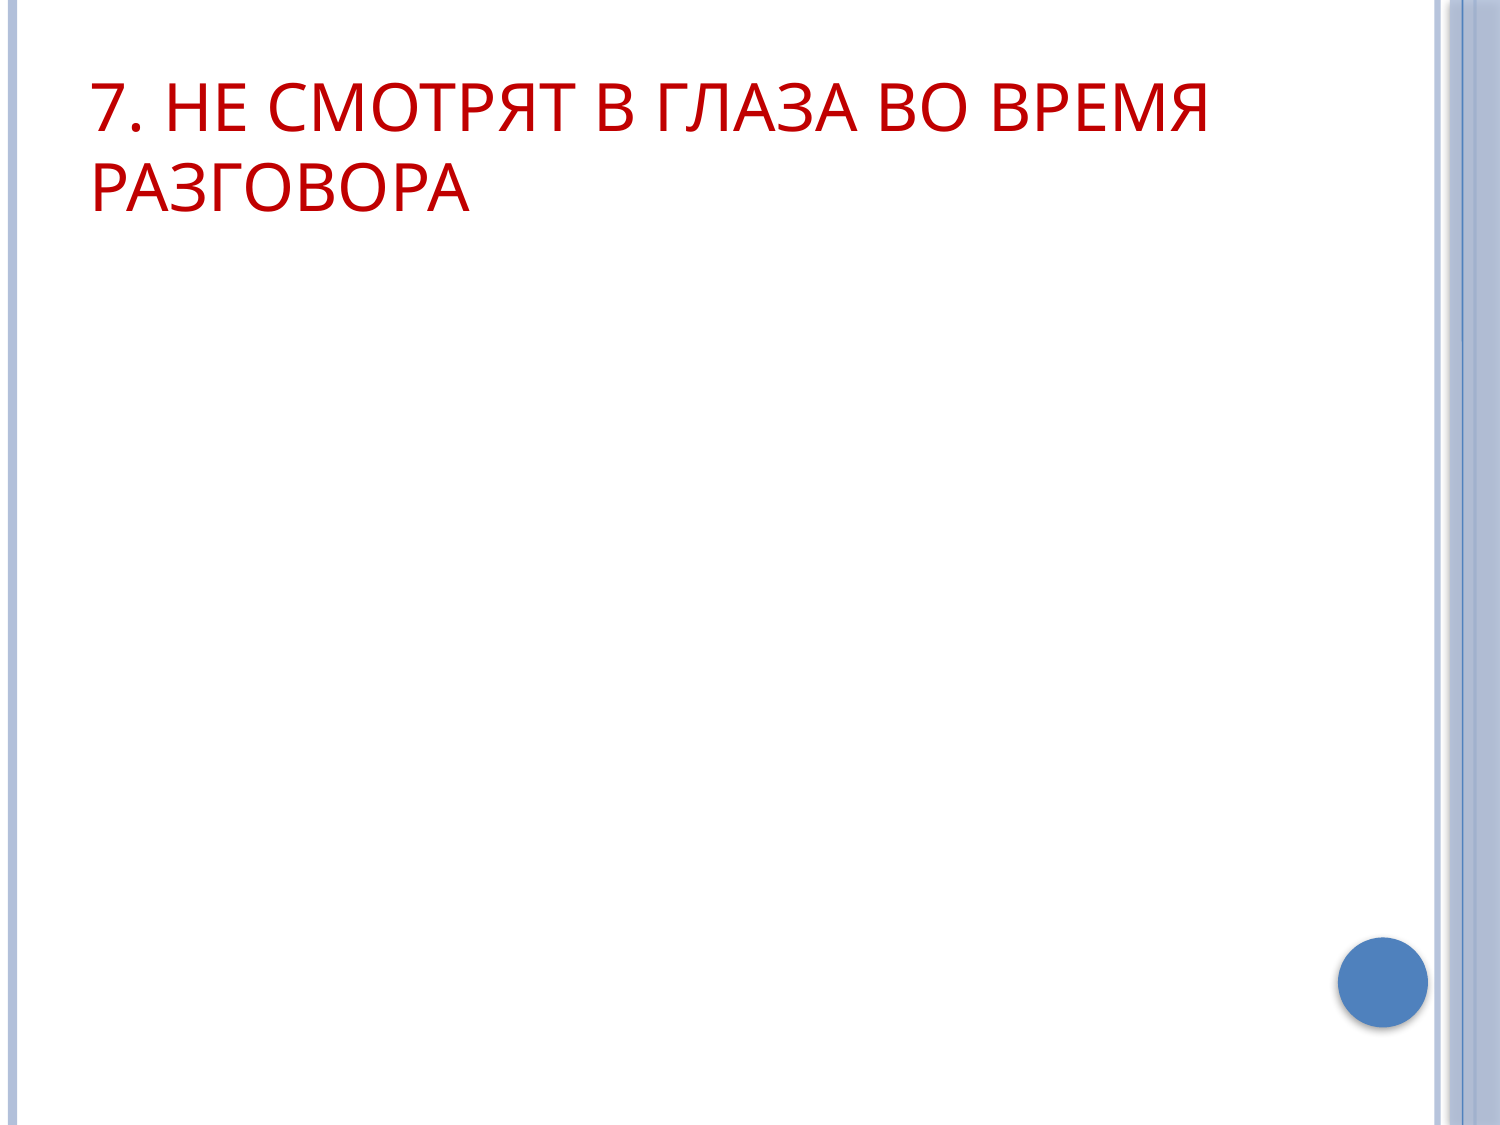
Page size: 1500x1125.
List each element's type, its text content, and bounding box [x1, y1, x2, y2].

title 7. Не смотрят в глаза во время разговора [75, 45, 1300, 233]
